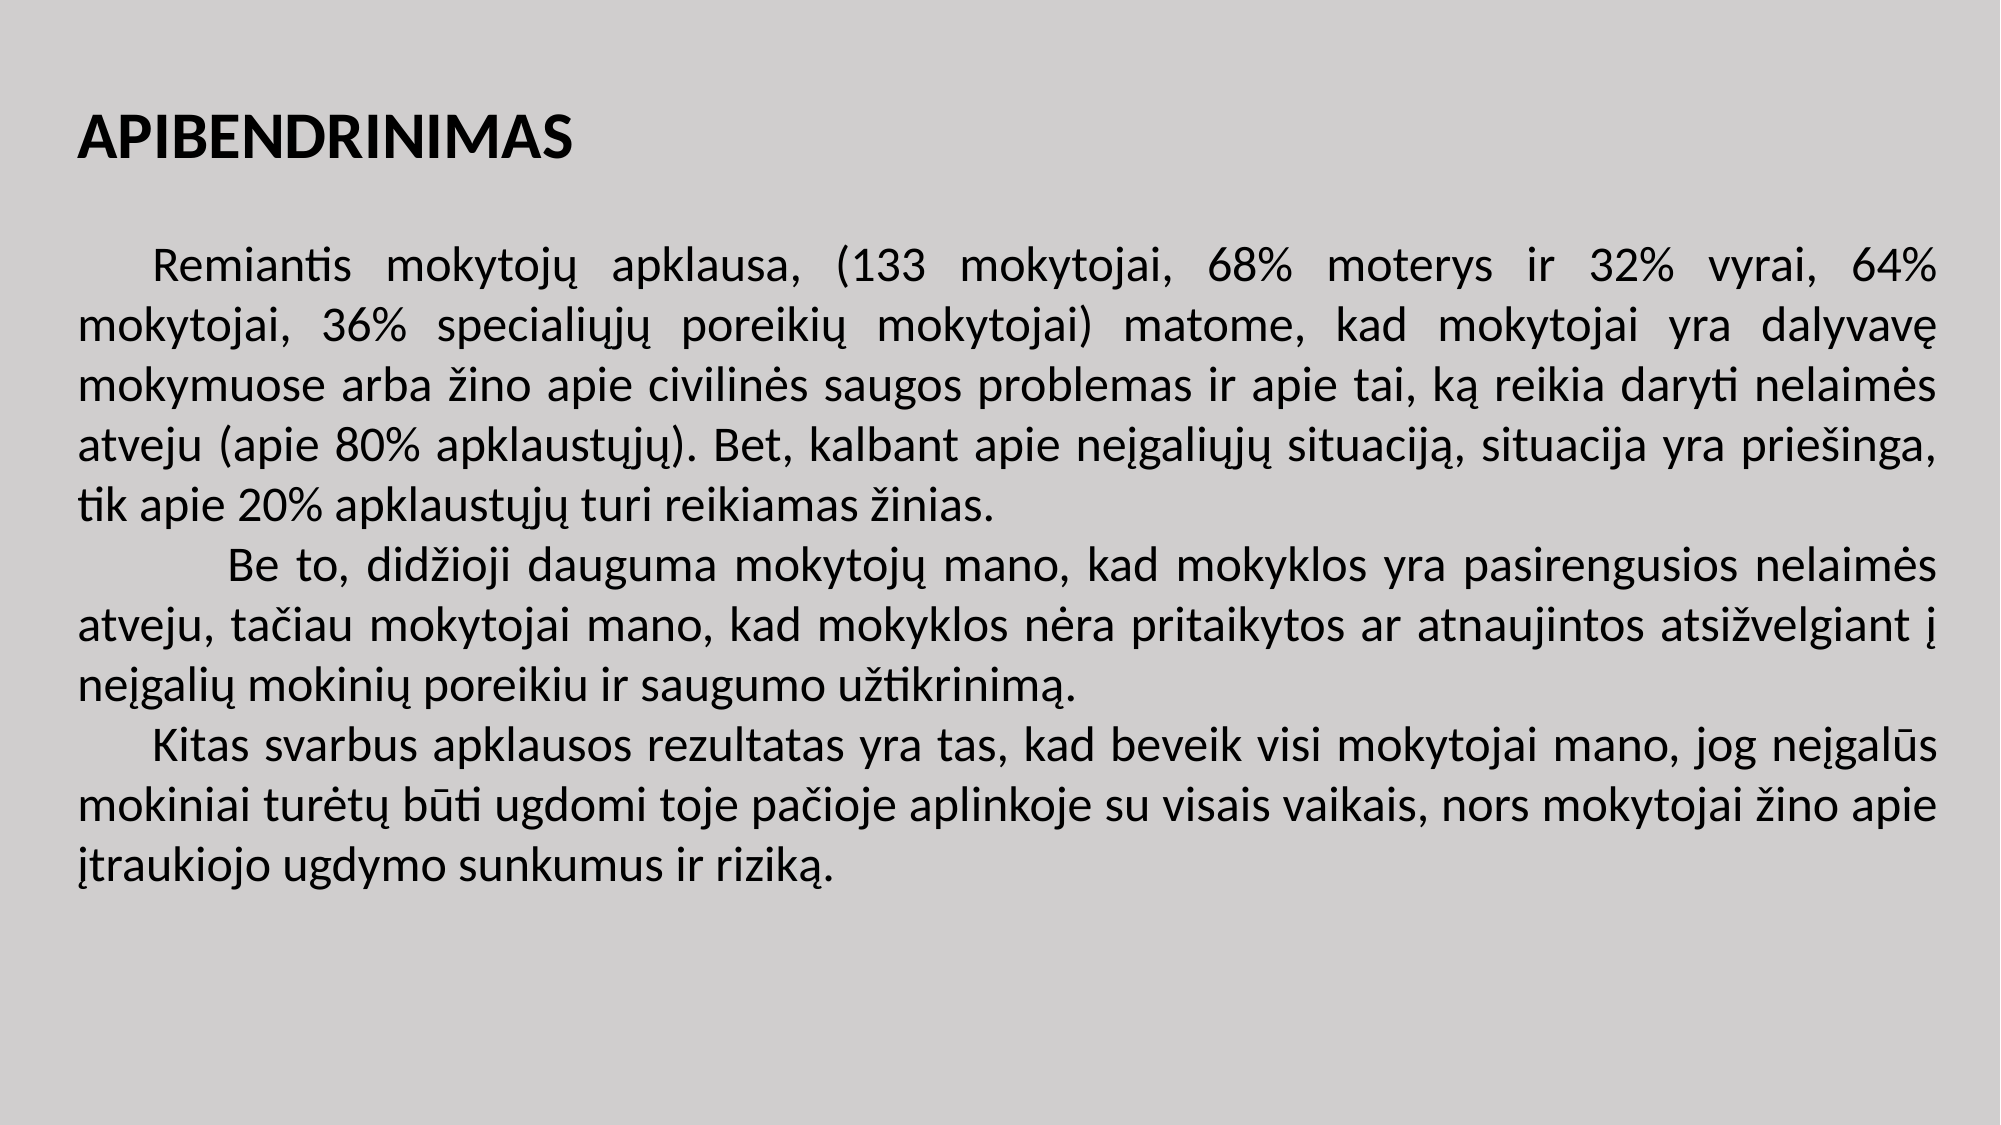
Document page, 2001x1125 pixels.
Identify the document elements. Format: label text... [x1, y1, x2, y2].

text_box APIBENDRINIMAS Remiantis mokytojų apklausa, (133 mokytojai, 68% moterys ir 32% vyrai, 64% mokytojai, 36% specialiųjų poreikių mokytojai) matome, kad mokytojai yra dalyvavę mokymuose arba žino apie civilinės saugos problemas ir apie tai, ką reikia daryti nelaimės atveju (apie 80% apklaustųjų). Bet, kalbant apie neįgaliųjų situaciją, situacija yra priešinga, tik apie 20% apklaustųjų turi reikiamas žinias. Be to, didžioji dauguma mokytojų mano, kad mokyklos yra pasirengusios nelaimės atveju, tačiau mokytojai mano, kad mokyklos nėra pritaikytos ar atnaujintos atsižvelgiant į neįgalių mokinių poreikiu ir saugumo užtikrinimą. Kitas svarbus apklausos rezultatas yra tas, kad beveik visi mokytojai mano, jog neįgalūs mokiniai turėtų būti ugdomi toje pačioje aplinkoje su visais vaikais, nors mokytojai žino apie įtraukiojo ugdymo sunkumus ir riziką. [62, 83, 1954, 899]
